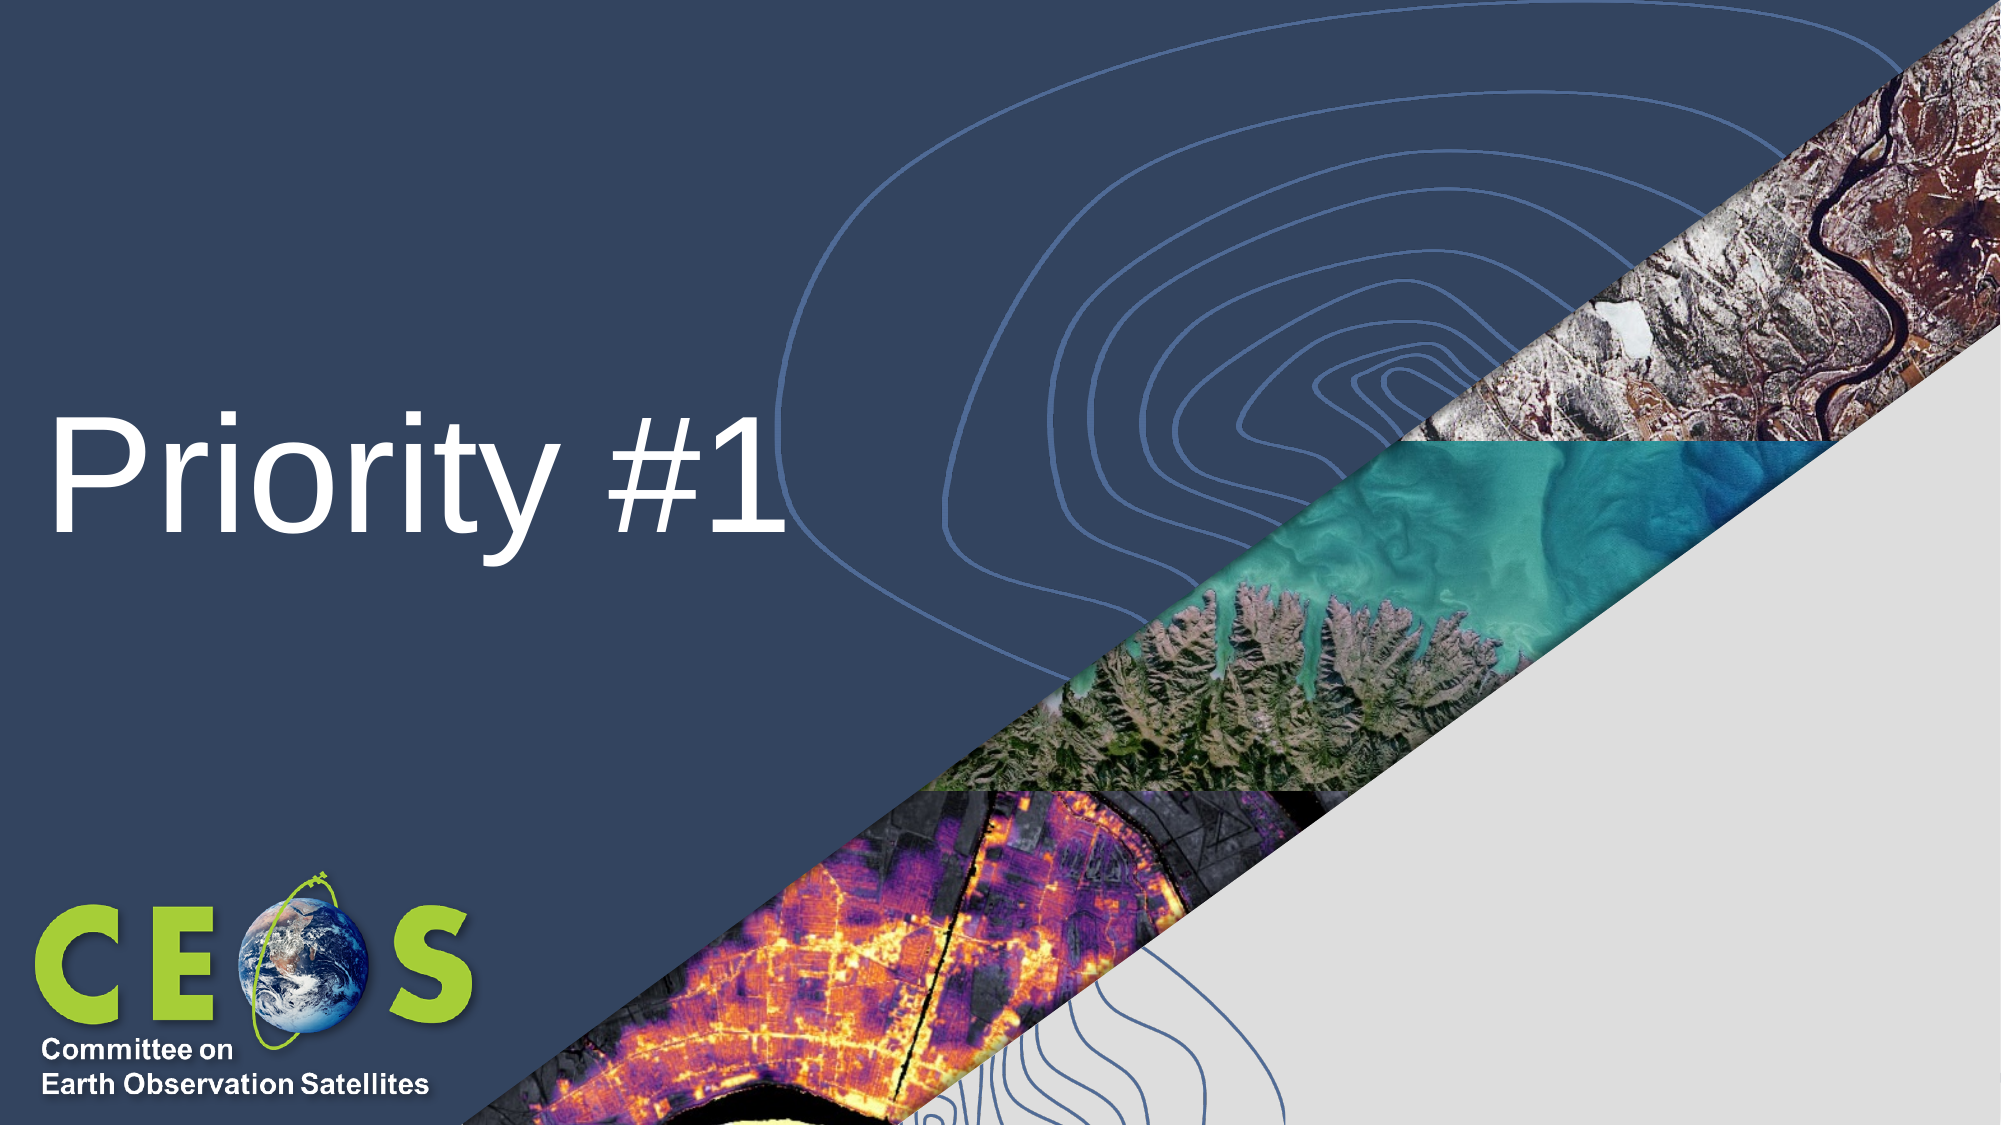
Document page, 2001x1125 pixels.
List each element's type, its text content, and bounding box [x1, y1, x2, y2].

picture [22, 0, 2001, 1125]
title Priority #1 [28, 380, 1039, 681]
